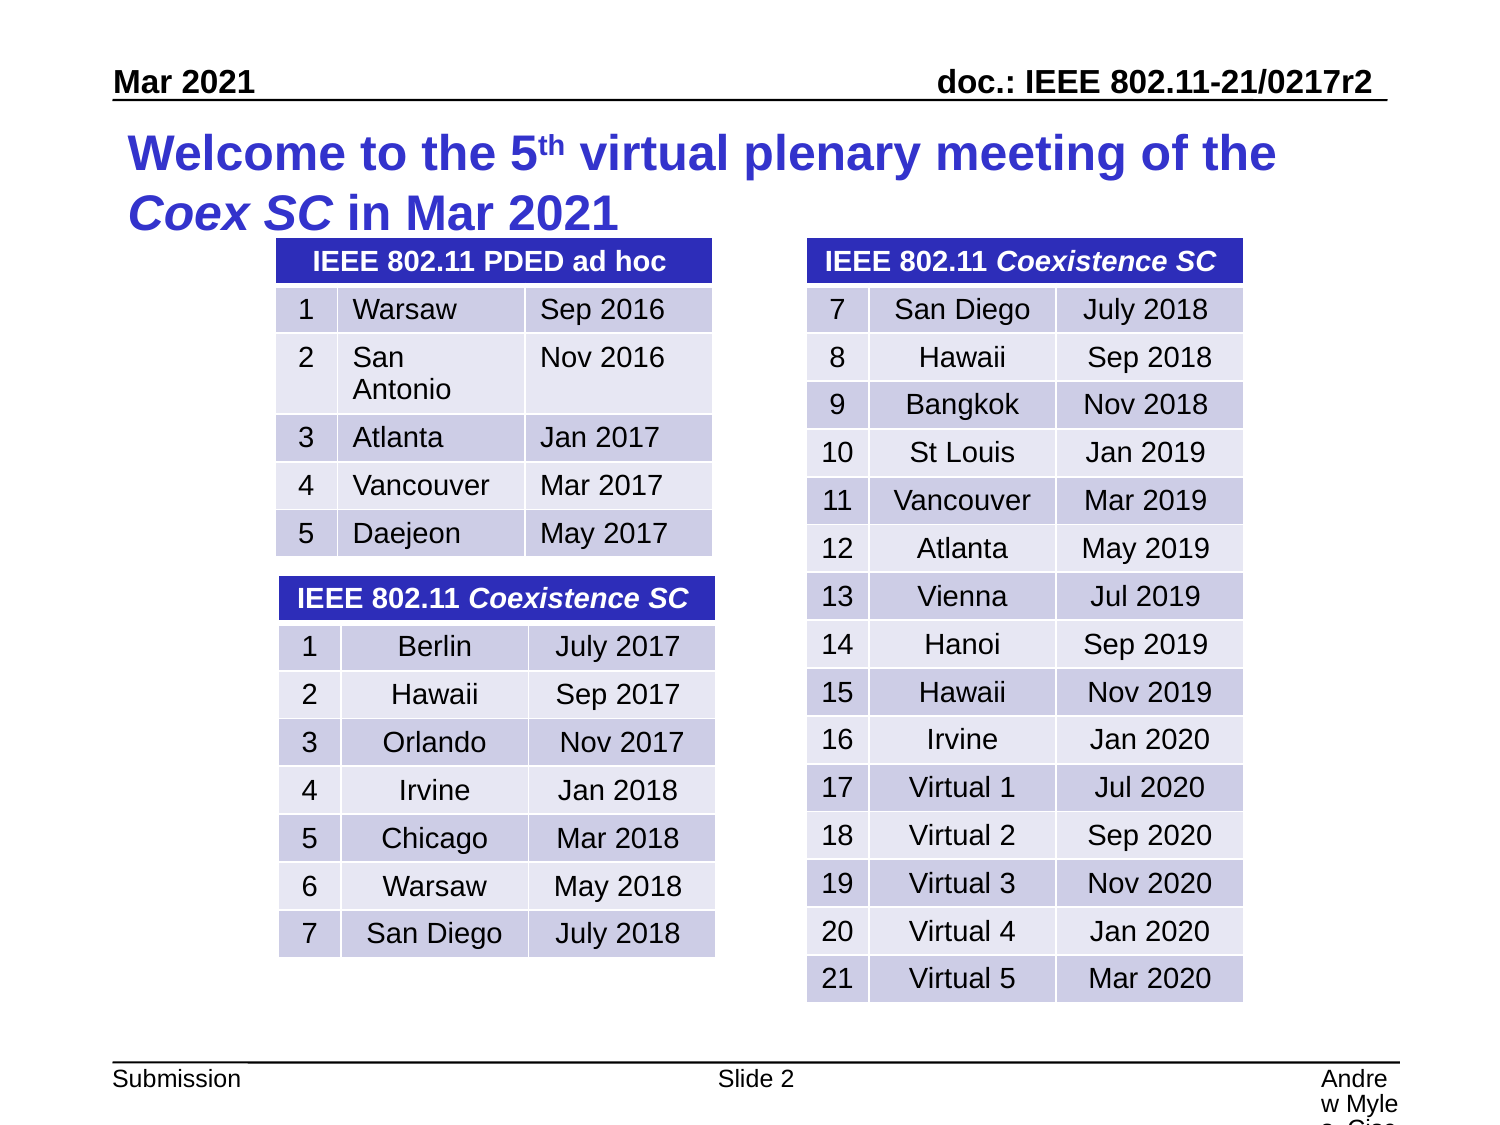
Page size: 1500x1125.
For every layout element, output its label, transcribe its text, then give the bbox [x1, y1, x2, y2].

table_cell Irvine [342, 767, 528, 813]
footer Andrew Myles, Cisco [1320, 1061, 1402, 1093]
table_cell 2 [279, 672, 340, 718]
table_cell 19 [807, 860, 868, 906]
table_cell 9 [807, 382, 868, 428]
table_cell July 2017 [529, 626, 715, 670]
table_cell Mar 2017 [526, 463, 712, 509]
table_cell Sep 2016 [526, 288, 712, 332]
table_cell 7 [279, 911, 340, 957]
table_cell 17 [807, 765, 868, 811]
table_cell Jan 2019 [1057, 430, 1243, 476]
table_cell Virtual 5 [870, 956, 1055, 1002]
table_cell Mar 2018 [529, 815, 715, 861]
table_cell Mar 2019 [1057, 478, 1243, 524]
table_cell 15 [807, 669, 868, 715]
table_cell 12 [807, 525, 868, 571]
table_cell Nov 2018 [1057, 382, 1243, 428]
table_cell 8 [807, 334, 868, 380]
table_cell Sep 2020 [1057, 812, 1243, 858]
table_cell 11 [807, 478, 868, 524]
table_cell Nov 2020 [1057, 860, 1243, 906]
table_cell Vancouver [338, 463, 524, 509]
table_cell 13 [807, 573, 868, 619]
table_cell Mar 2020 [1057, 956, 1243, 1002]
table_cell San Diego [870, 288, 1055, 332]
table_cell 10 [807, 430, 868, 476]
table_cell 7 [807, 288, 868, 332]
table_cell Virtual 4 [870, 908, 1055, 954]
table_cell 3 [276, 415, 337, 461]
table_cell Berlin [342, 626, 528, 670]
table_header IEEE 802.11 Coexistence SC [807, 238, 1243, 283]
table_cell Atlanta [338, 415, 524, 461]
table_cell May 2018 [529, 863, 715, 909]
table_cell Sep 2017 [529, 672, 715, 718]
table_cell 4 [276, 463, 337, 509]
title Welcome to the 5th virtual plenary meeting of the Coex SC in Mar 2021 [112, 112, 1413, 288]
table_cell Jul 2019 [1057, 573, 1243, 619]
table_cell Nov 2016 [526, 334, 712, 413]
table_cell Atlanta [870, 525, 1055, 571]
table_cell 5 [279, 815, 340, 861]
table_cell Jan 2017 [526, 415, 712, 461]
table_cell Hawaii [342, 672, 528, 718]
table_cell Hawaii [870, 669, 1055, 715]
table_cell 18 [807, 812, 868, 858]
table_cell Nov 2019 [1057, 669, 1243, 715]
table_cell 5 [276, 510, 337, 556]
table_cell 6 [279, 863, 340, 909]
table_cell Virtual 1 [870, 765, 1055, 811]
table_cell Chicago [342, 815, 528, 861]
table_cell Virtual 3 [870, 860, 1055, 906]
table_cell 21 [807, 956, 868, 1002]
table_cell July 2018 [1057, 288, 1243, 332]
table_cell May 2019 [1057, 525, 1243, 571]
table_cell St Louis [870, 430, 1055, 476]
table_header IEEE 802.11 Coexistence SC [279, 576, 715, 620]
table_cell Jan 2020 [1057, 717, 1243, 763]
table_cell Warsaw [338, 288, 524, 332]
table_cell Sep 2019 [1057, 621, 1243, 667]
table_cell May 2017 [526, 510, 712, 556]
table_cell Hanoi [870, 621, 1055, 667]
table_cell Orlando [342, 719, 528, 765]
table_cell 1 [276, 288, 337, 332]
table_cell Warsaw [342, 863, 528, 909]
table_cell 14 [807, 621, 868, 667]
table_cell Vienna [870, 573, 1055, 619]
table_cell Bangkok [870, 382, 1055, 428]
table_cell July 2018 [529, 911, 715, 957]
table_cell Daejeon [338, 510, 524, 556]
table_cell 4 [279, 767, 340, 813]
table_cell 2 [276, 334, 337, 413]
table_cell 20 [807, 908, 868, 954]
table_cell Irvine [870, 717, 1055, 763]
table_cell 1 [279, 626, 340, 670]
table_cell San Antonio [338, 334, 524, 413]
table_cell Jul 2020 [1057, 765, 1243, 811]
table_cell San Diego [342, 911, 528, 957]
table_cell Sep 2018 [1057, 334, 1243, 380]
table_cell Virtual 2 [870, 812, 1055, 858]
table_cell Vancouver [870, 478, 1055, 524]
slide_number Slide 2 [709, 1061, 803, 1093]
table_cell Jan 2020 [1057, 908, 1243, 954]
table_cell 16 [807, 717, 868, 763]
table_cell 3 [279, 719, 340, 765]
table_cell Nov 2017 [529, 719, 715, 765]
table_header IEEE 802.11 PDED ad hoc [276, 238, 712, 283]
table_cell Jan 2018 [529, 767, 715, 813]
table_cell Hawaii [870, 334, 1055, 380]
